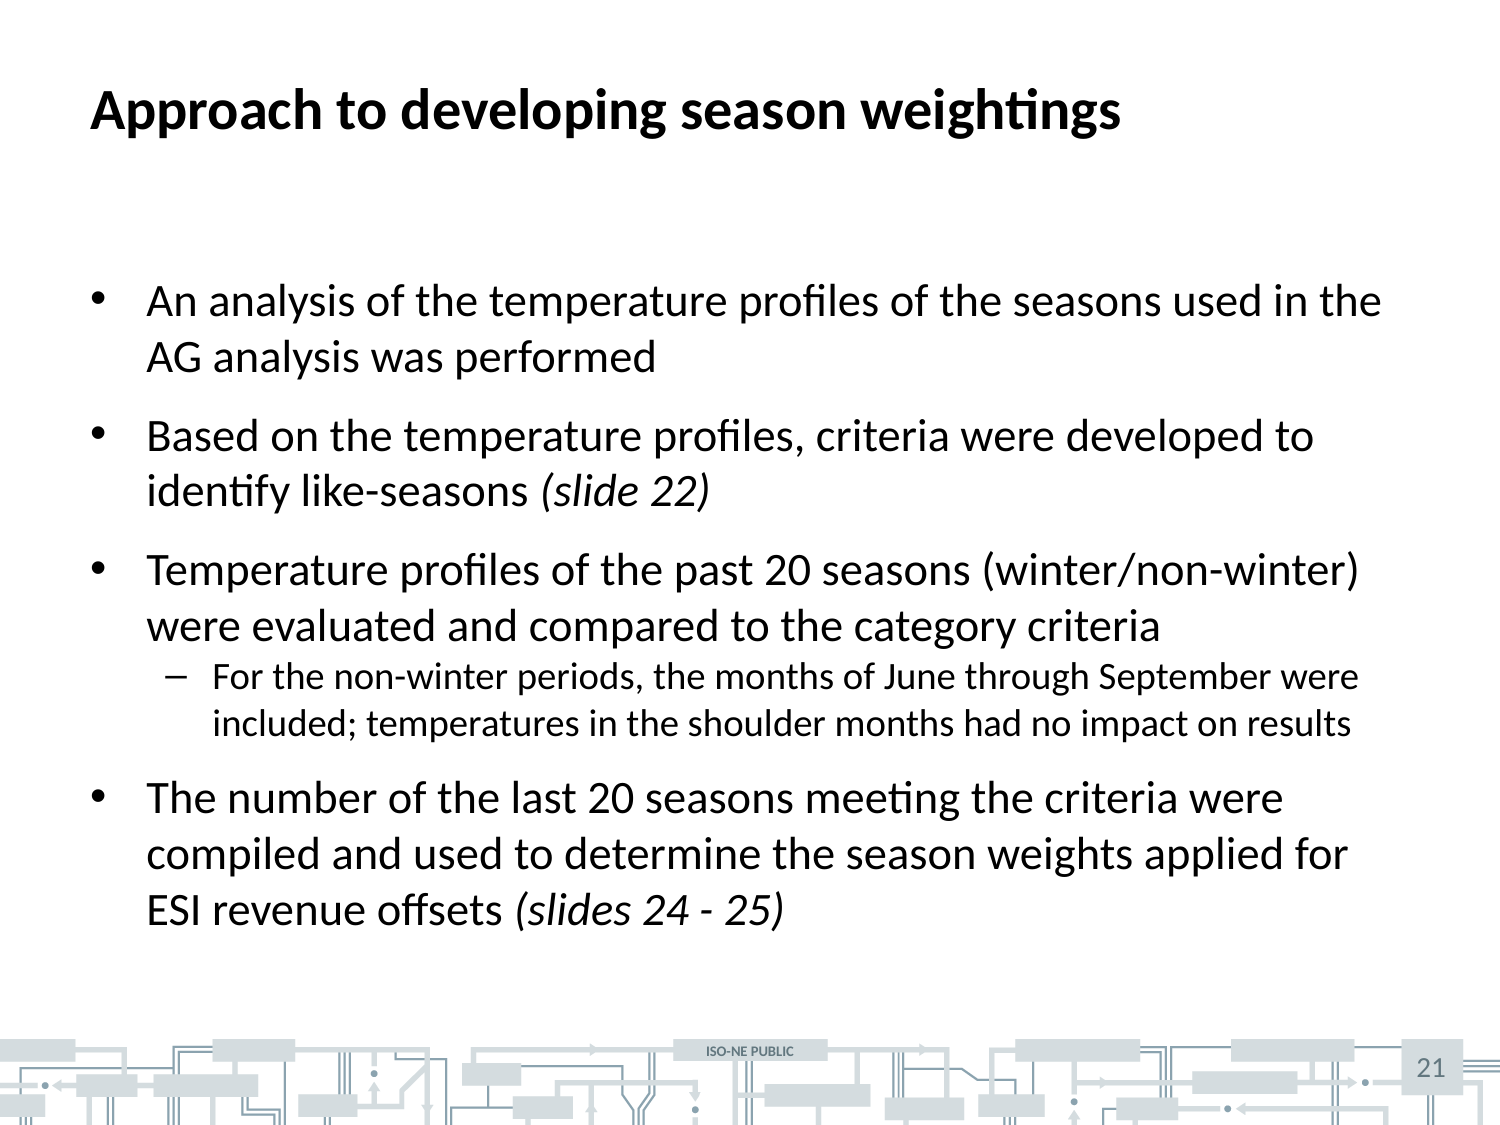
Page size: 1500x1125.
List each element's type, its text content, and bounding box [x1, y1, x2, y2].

list An analysis of the temperature profiles of the seasons used in the AG analysis was performed Based on the temperature profiles, criteria were developed to identify like-seasons (slide 22) Temperature profiles of the past 20 seasons (winter/non-winter) were evaluated and compared to the category criteria For the non-winter periods, the months of June through September were included; temperatures in the shoulder months had no impact on results The number of the last 20 seasons meeting the criteria were compiled and used to determine the season weights applied for ESI revenue offsets (slides 24 - 25) [75, 262, 1425, 950]
picture [0, 1031, 1500, 1125]
title Approach to developing season weightings [75, 12, 1425, 200]
slide_number 21 [1400, 1044, 1463, 1088]
